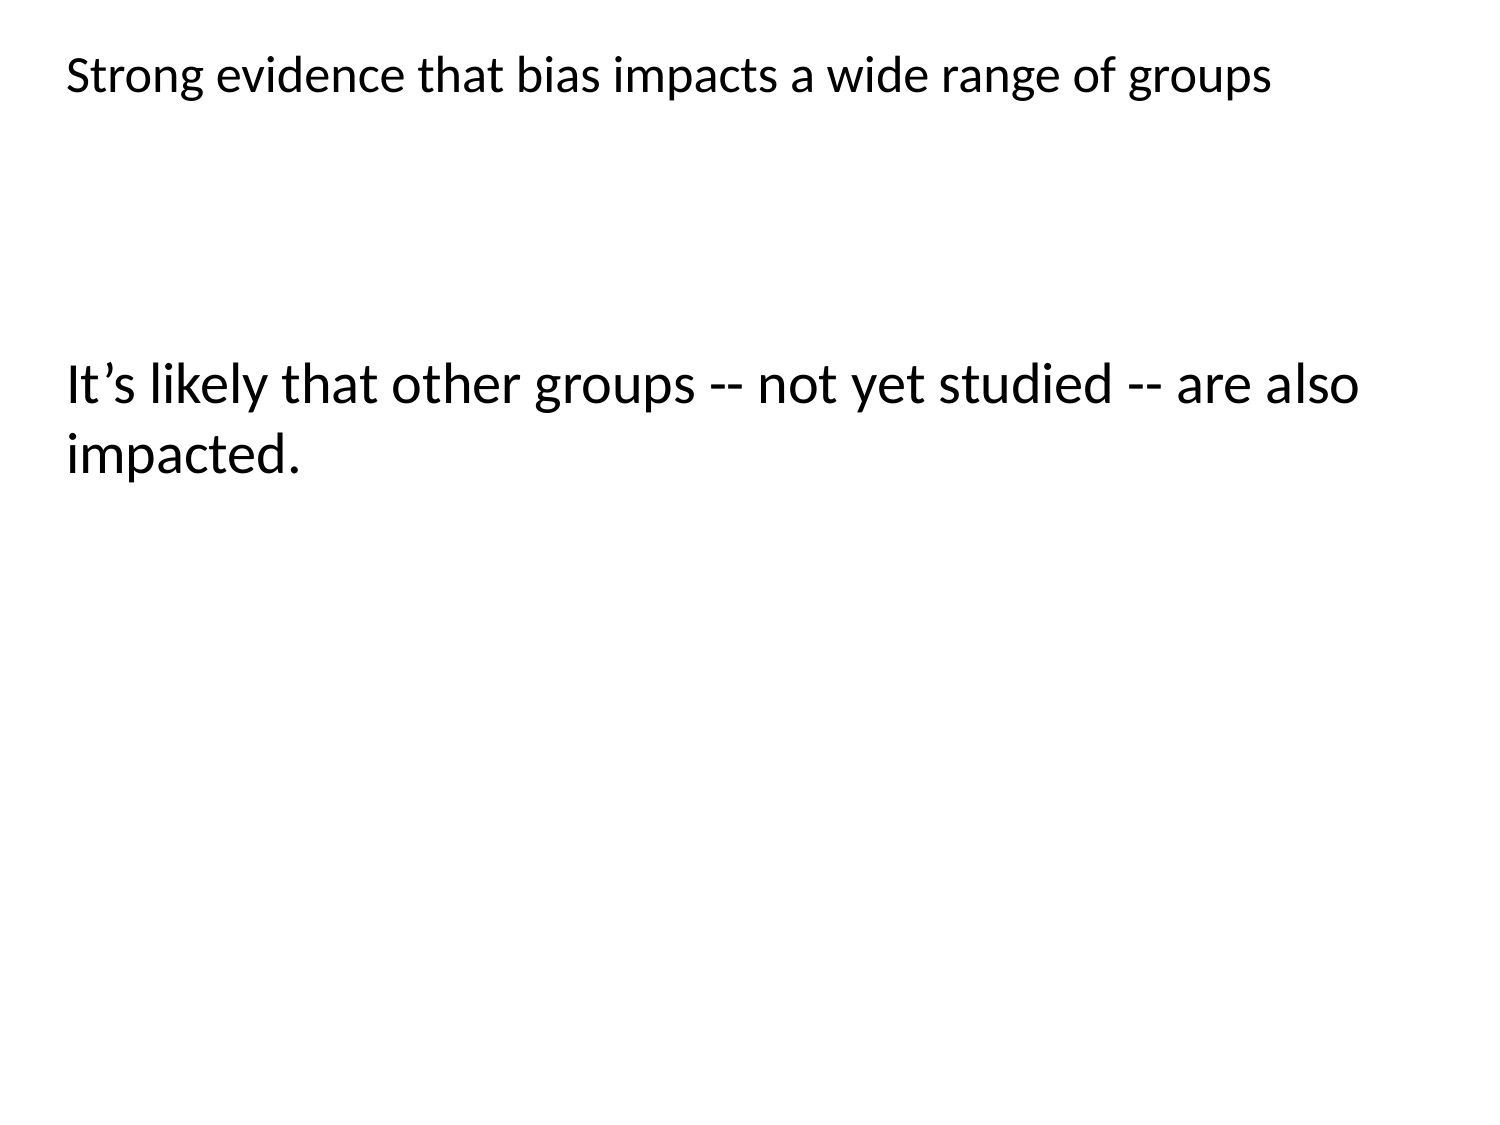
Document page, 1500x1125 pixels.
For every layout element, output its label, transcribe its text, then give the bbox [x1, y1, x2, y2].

list It’s likely that other groups -- not yet studied -- are also impacted. [51, 329, 1449, 412]
title Strong evidence that bias impacts a wide range of groups [51, 24, 1449, 119]
